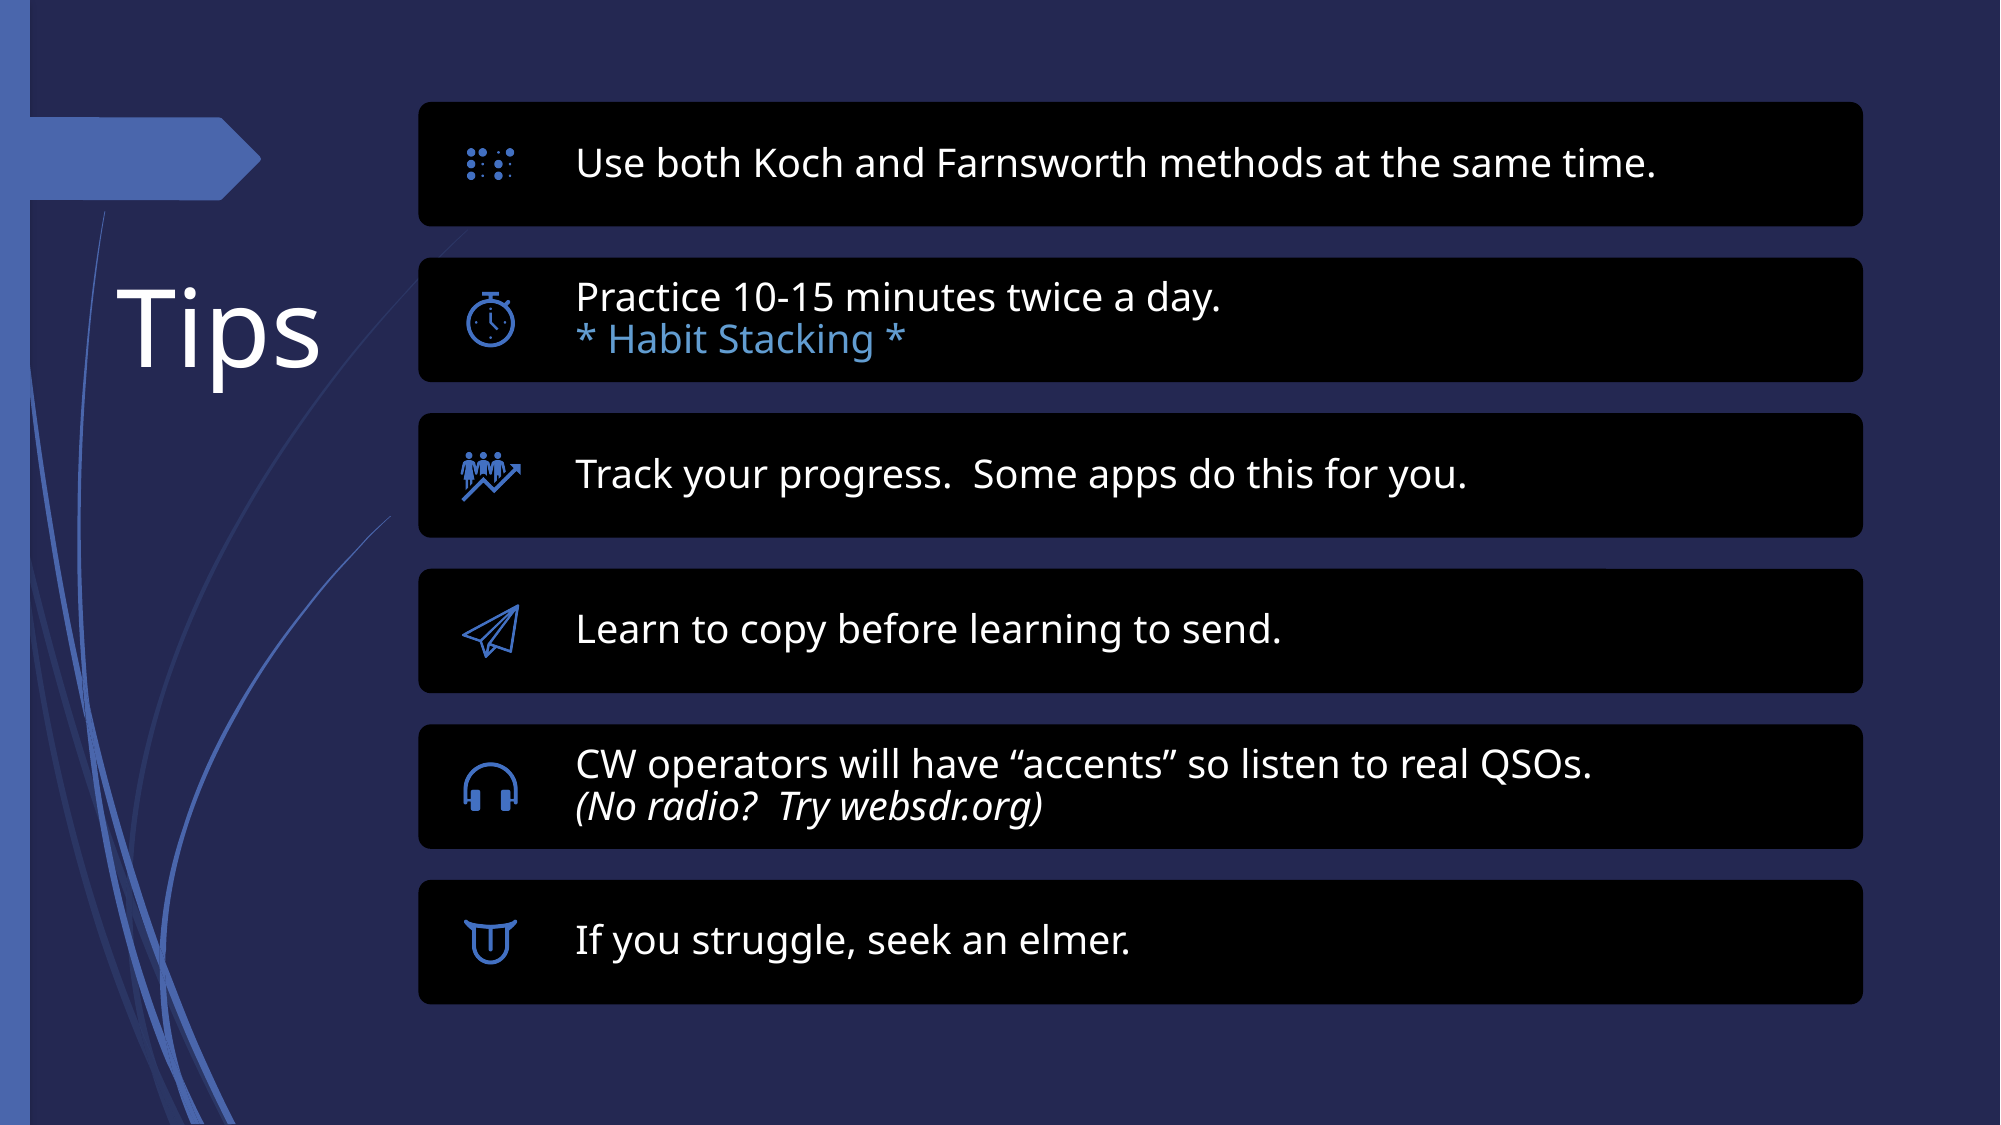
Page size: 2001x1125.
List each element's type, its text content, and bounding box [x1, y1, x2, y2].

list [418, 101, 1864, 1005]
title Tips [101, 252, 414, 416]
